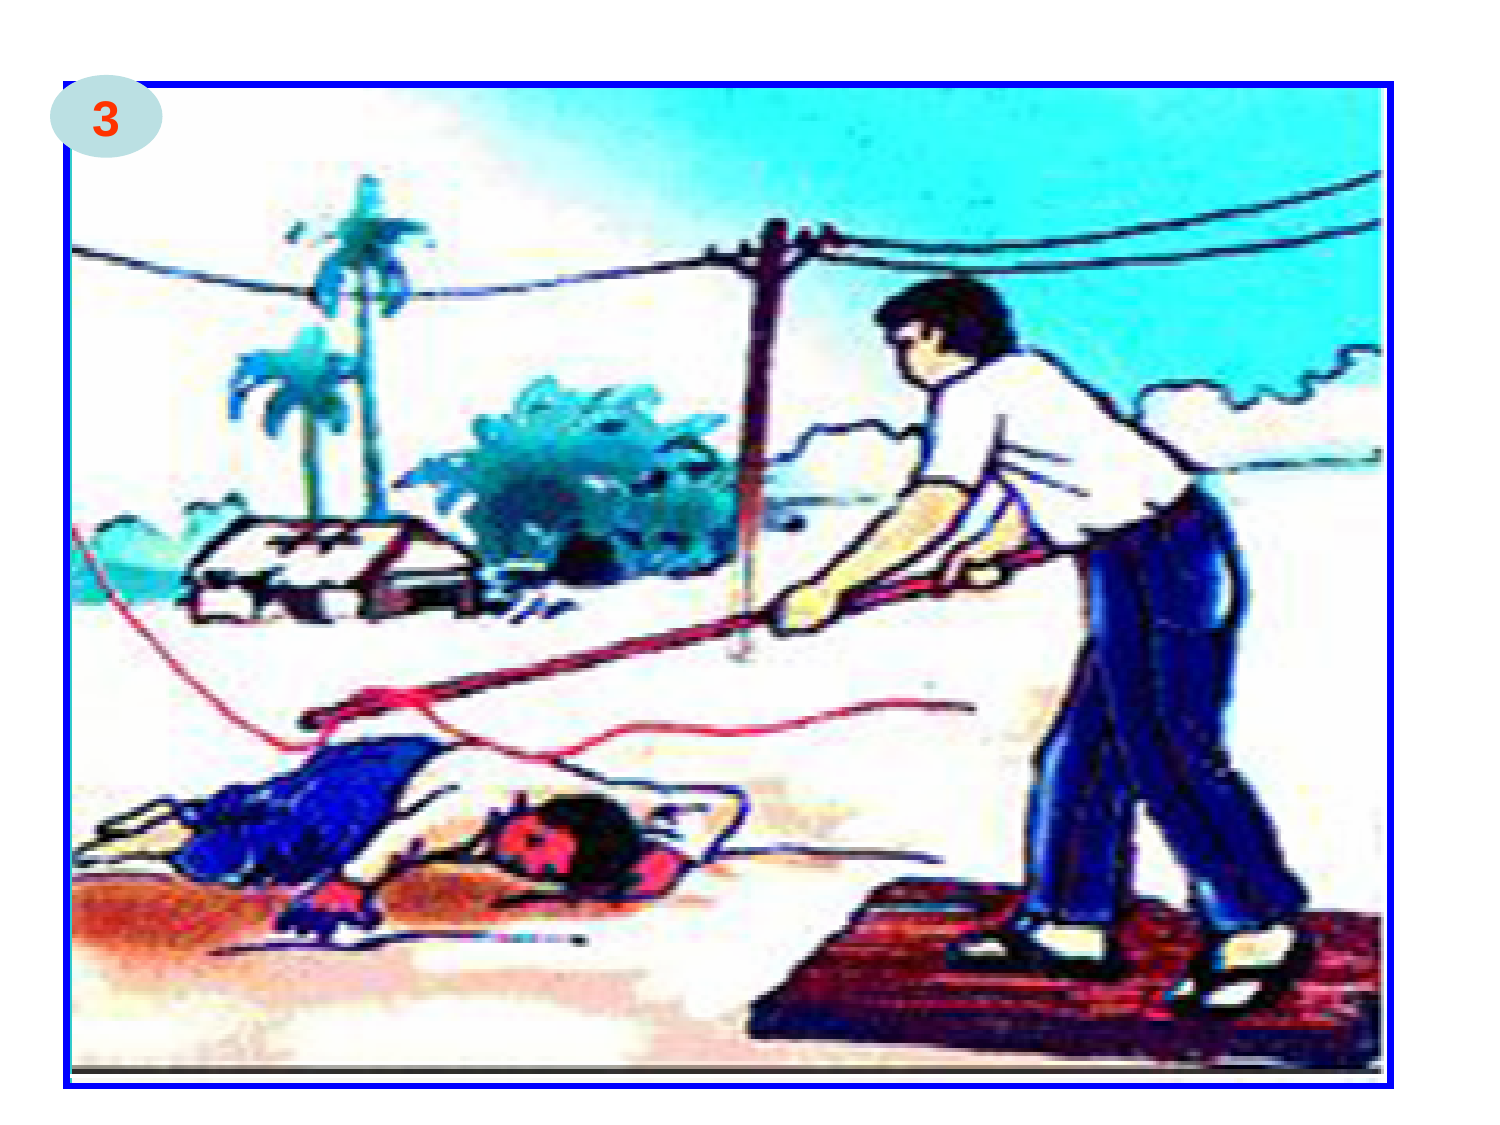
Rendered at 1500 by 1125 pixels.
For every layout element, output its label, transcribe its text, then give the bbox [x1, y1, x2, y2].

picture [69, 87, 1388, 1083]
text_box 3 [50, 74, 144, 144]
